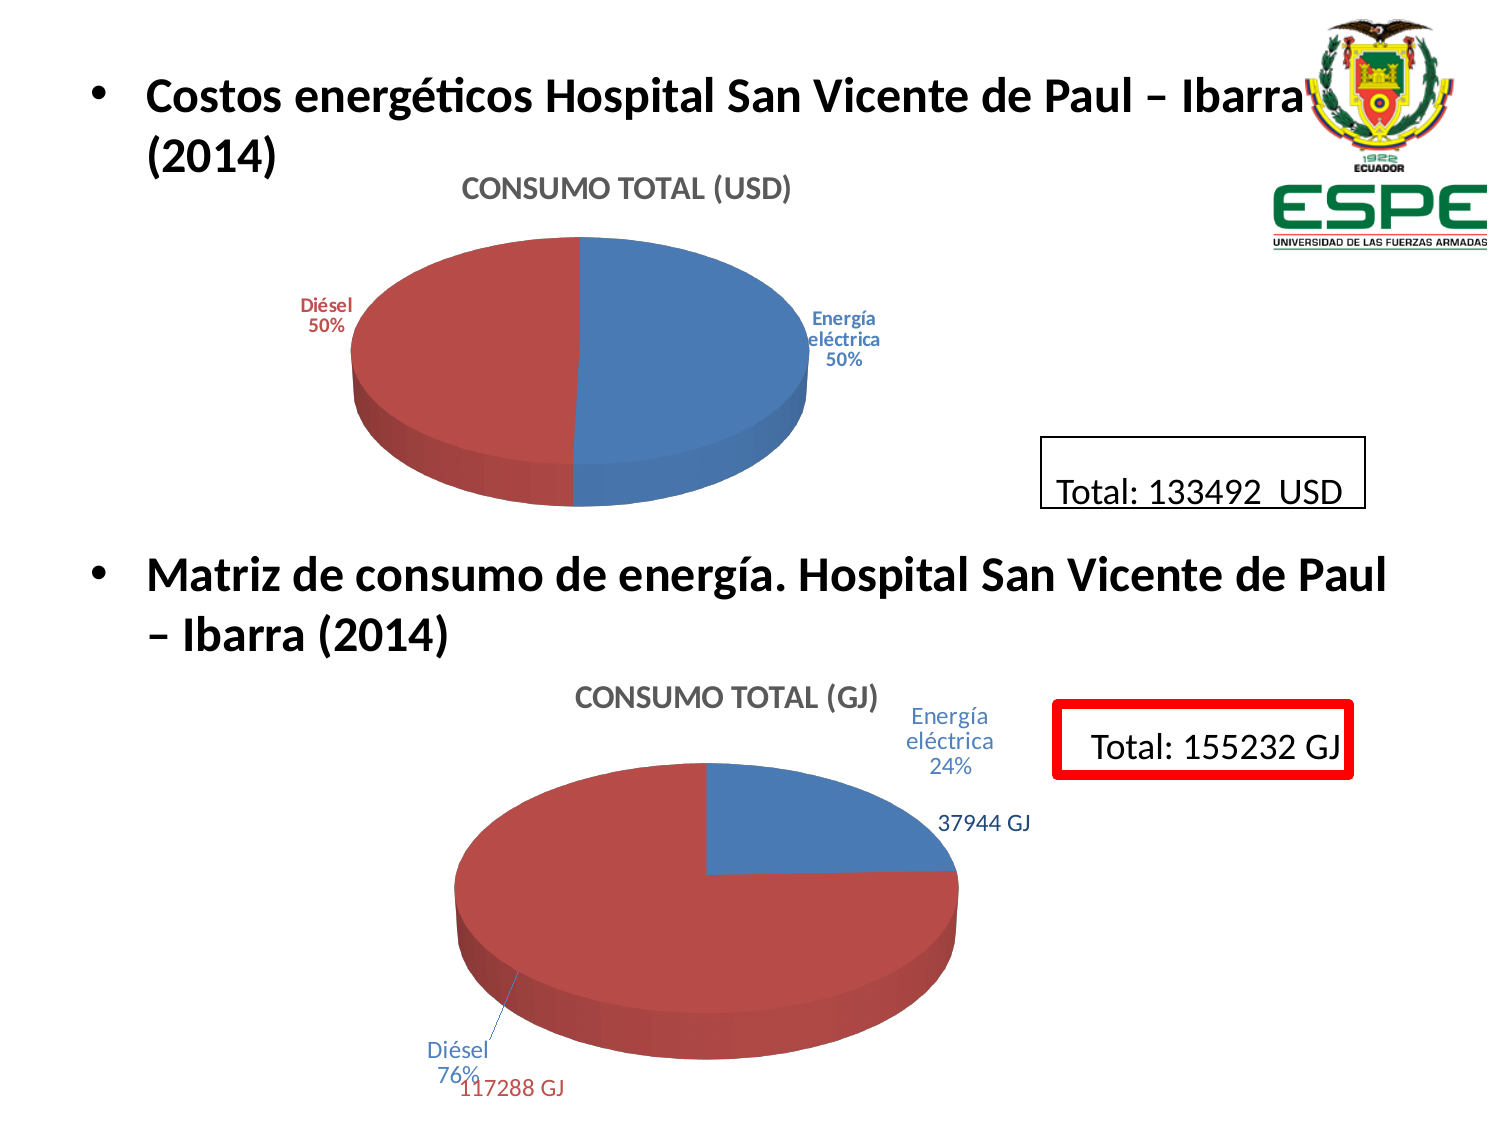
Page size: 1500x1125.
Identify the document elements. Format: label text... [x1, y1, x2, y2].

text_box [1269, 18, 1487, 252]
list Costos energéticos Hospital San Vicente de Paul – Ibarra (2014) Matriz de consumo de energía. Hospital San Vicente de Paul – Ibarra (2014) [75, 54, 1425, 1059]
text_box Total: 155232 GJ [1102, 714, 1356, 775]
chart [348, 656, 1099, 1108]
chart [272, 148, 975, 528]
text_box [1102, 702, 1351, 714]
text_box Total: 133492 USD [1040, 436, 1366, 508]
